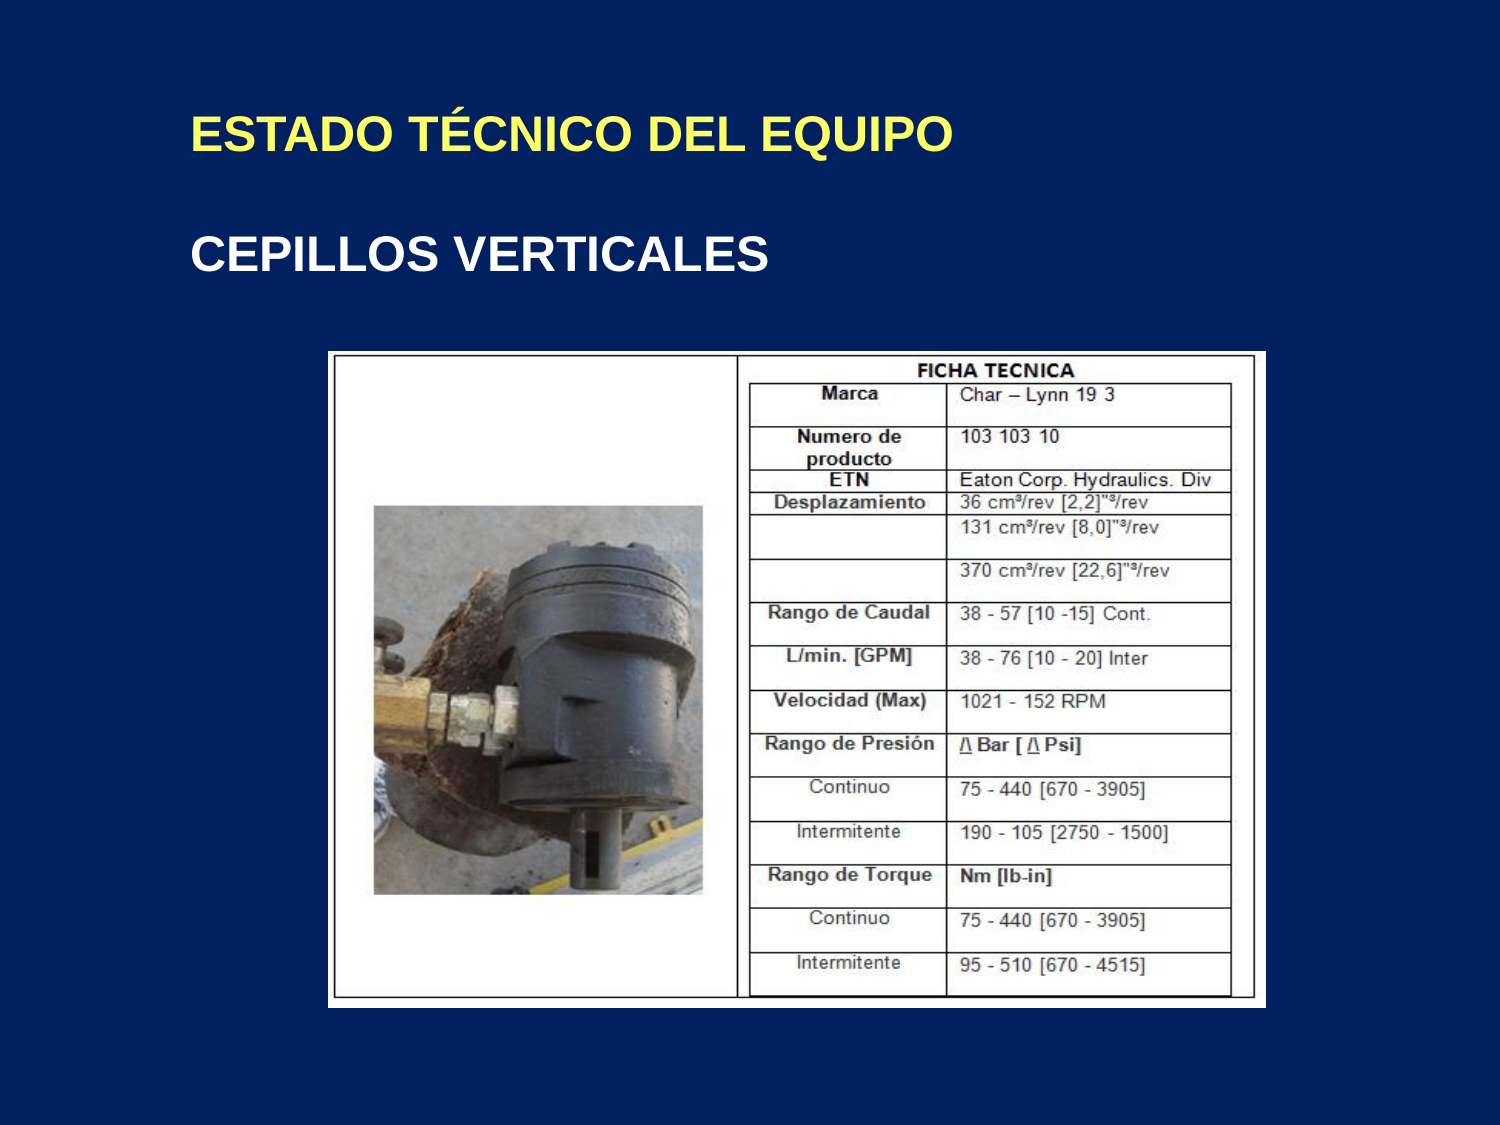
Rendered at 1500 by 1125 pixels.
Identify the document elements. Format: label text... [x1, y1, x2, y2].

picture [327, 351, 1266, 1009]
text_box ESTADO TÉCNICO DEL EQUIPO CEPILLOS VERTICALES [175, 93, 1372, 409]
